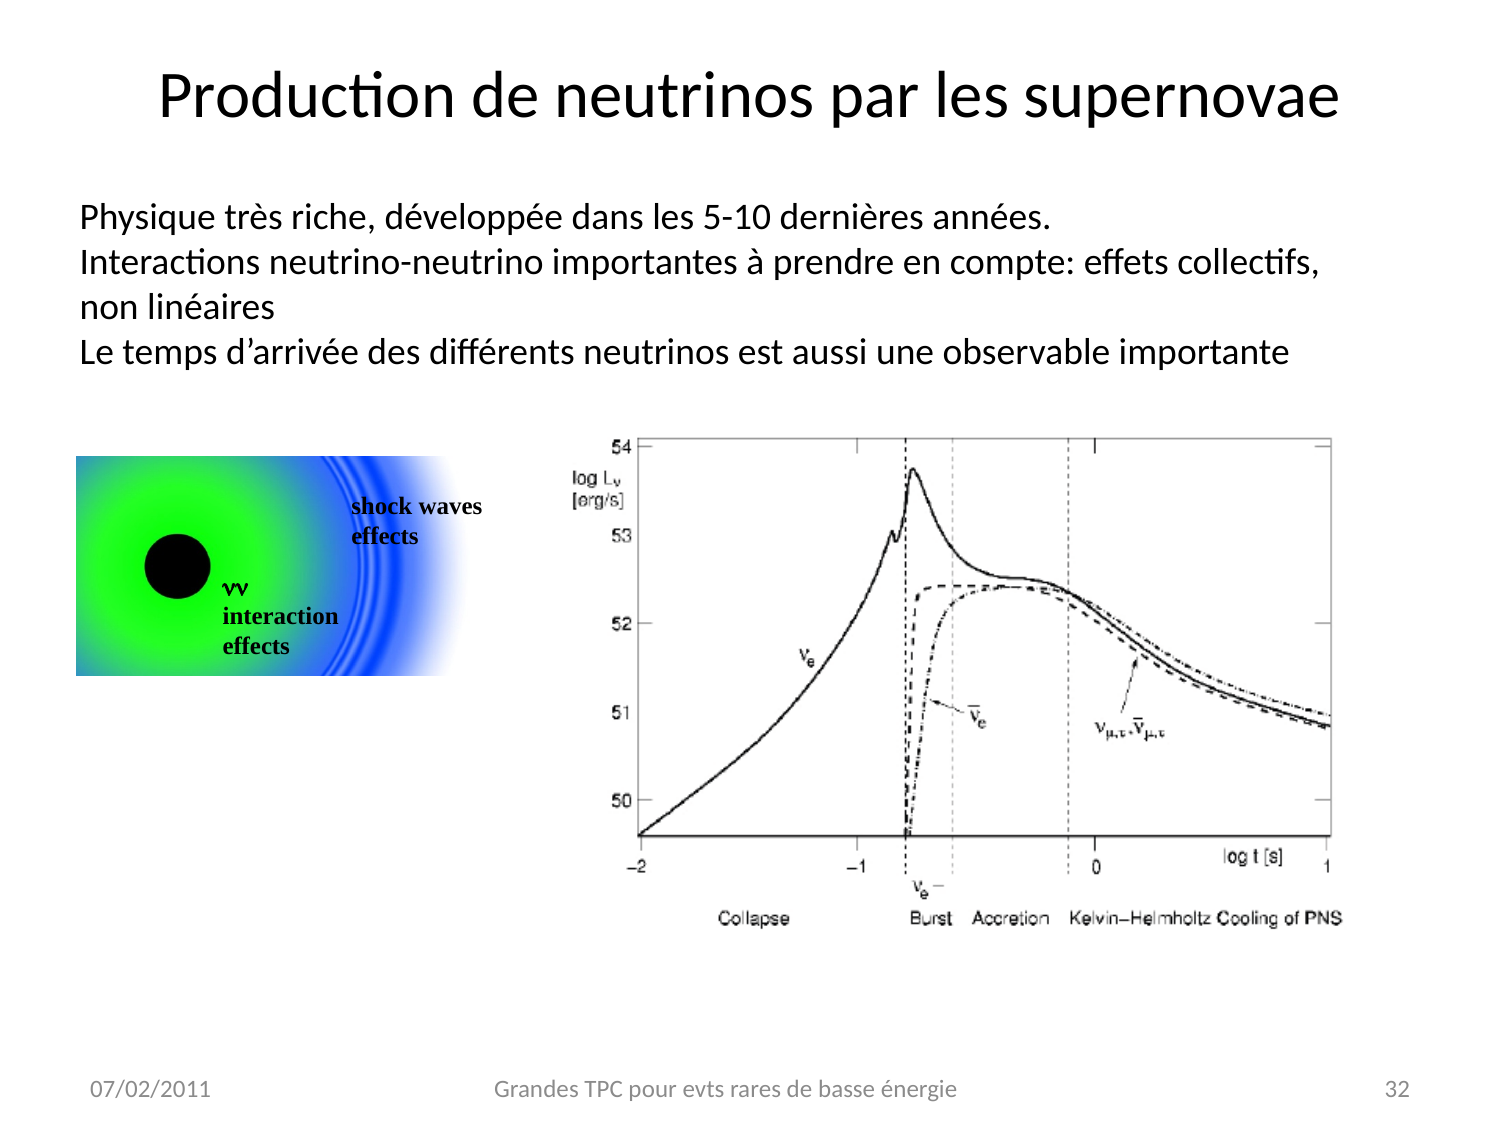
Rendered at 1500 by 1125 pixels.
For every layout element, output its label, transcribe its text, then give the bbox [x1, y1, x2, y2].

picture [76, 455, 526, 676]
footer Grandes TPC pour evts rares de basse énergie [419, 1057, 1034, 1118]
slide_number 32 [1074, 1057, 1425, 1118]
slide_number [75, 1057, 313, 1118]
picture [549, 399, 1365, 977]
title Production de neutrinos par les supernovae [75, 45, 1425, 138]
text_box Physique très riche, développée dans les 5-10 dernières années. Interactions neutrino-neutrino importantes à prendre en compte: effets collectifs, non linéaires Le temps d’arrivée des différents neutrinos est aussi une observable importante [64, 184, 1353, 425]
